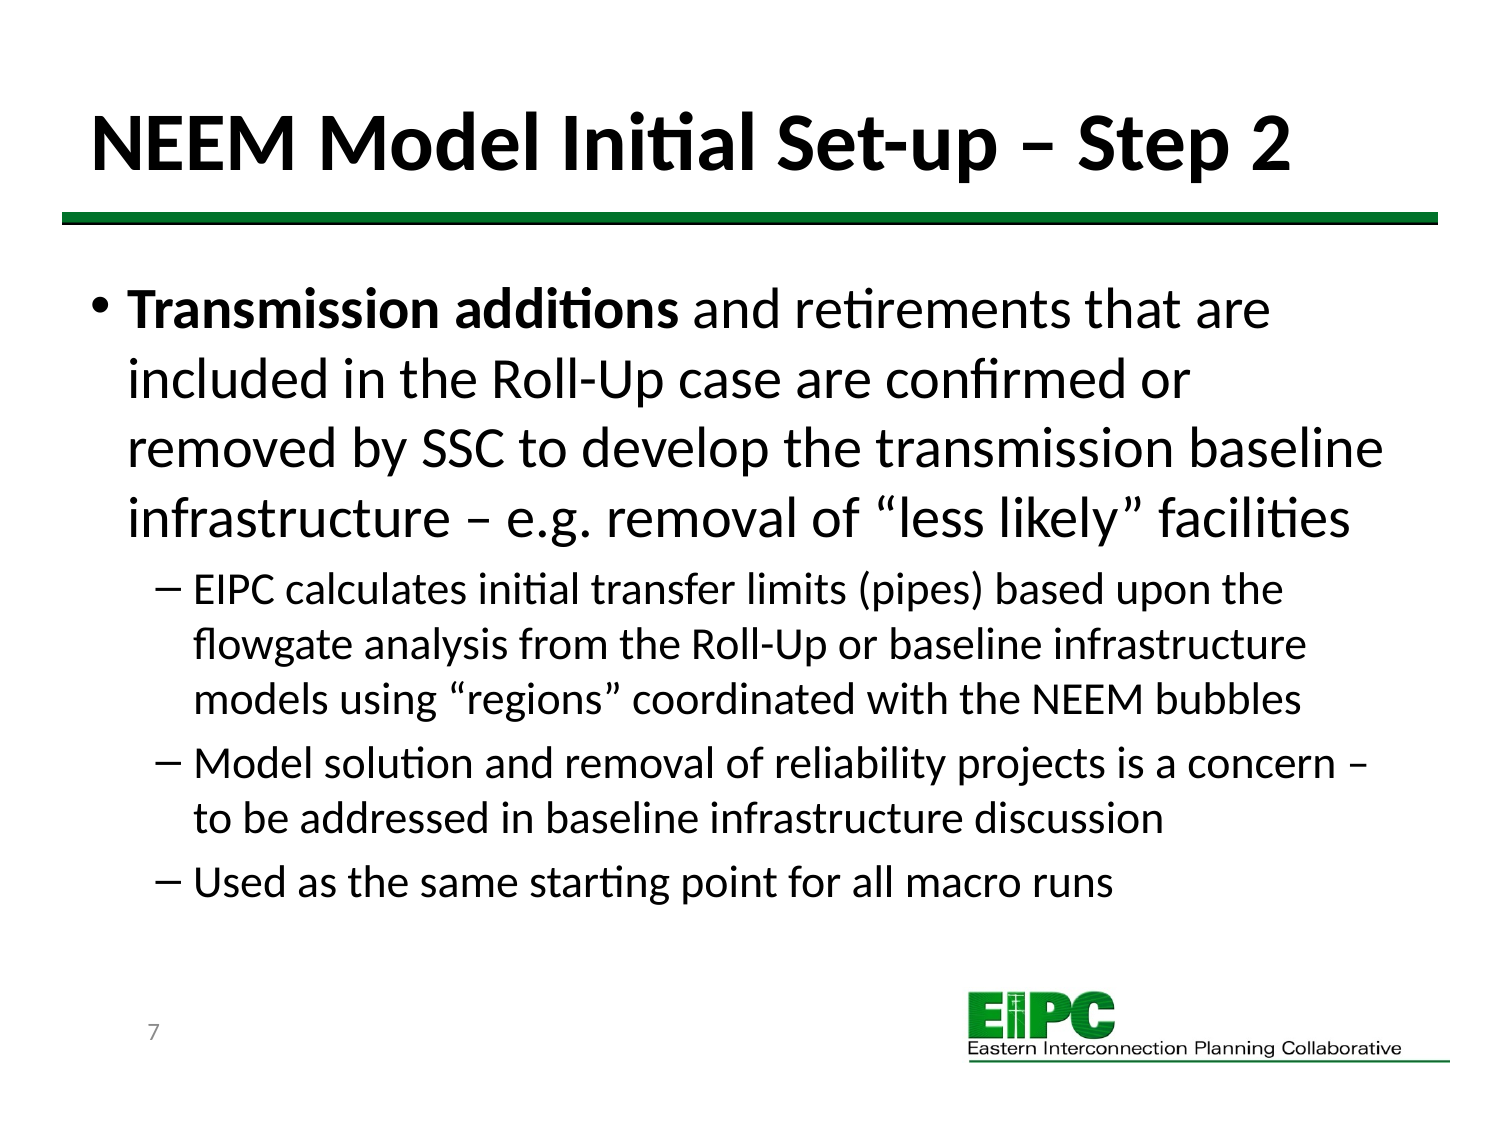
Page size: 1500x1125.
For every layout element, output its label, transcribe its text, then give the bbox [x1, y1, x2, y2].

slide_number 7 [62, 999, 175, 1060]
picture [1426, 212, 1438, 225]
title NEEM Model Initial Set-up – Step 2 [74, 49, 1426, 226]
picture [62, 212, 74, 225]
picture [962, 987, 1450, 1063]
list Transmission additions and retirements that are included in the Roll-Up case are confirmed or removed by SSC to develop the transmission baseline infrastructure – e.g. removal of “less likely” facilities EIPC calculates initial transfer limits (pipes) based upon the flowgate analysis from the Roll-Up or baseline infrastructure models using “regions” coordinated with the NEEM bubbles Model solution and removal of reliability projects is a concern – to be addressed in baseline infrastructure discussion Used as the same starting point for all macro runs [74, 262, 1426, 1038]
